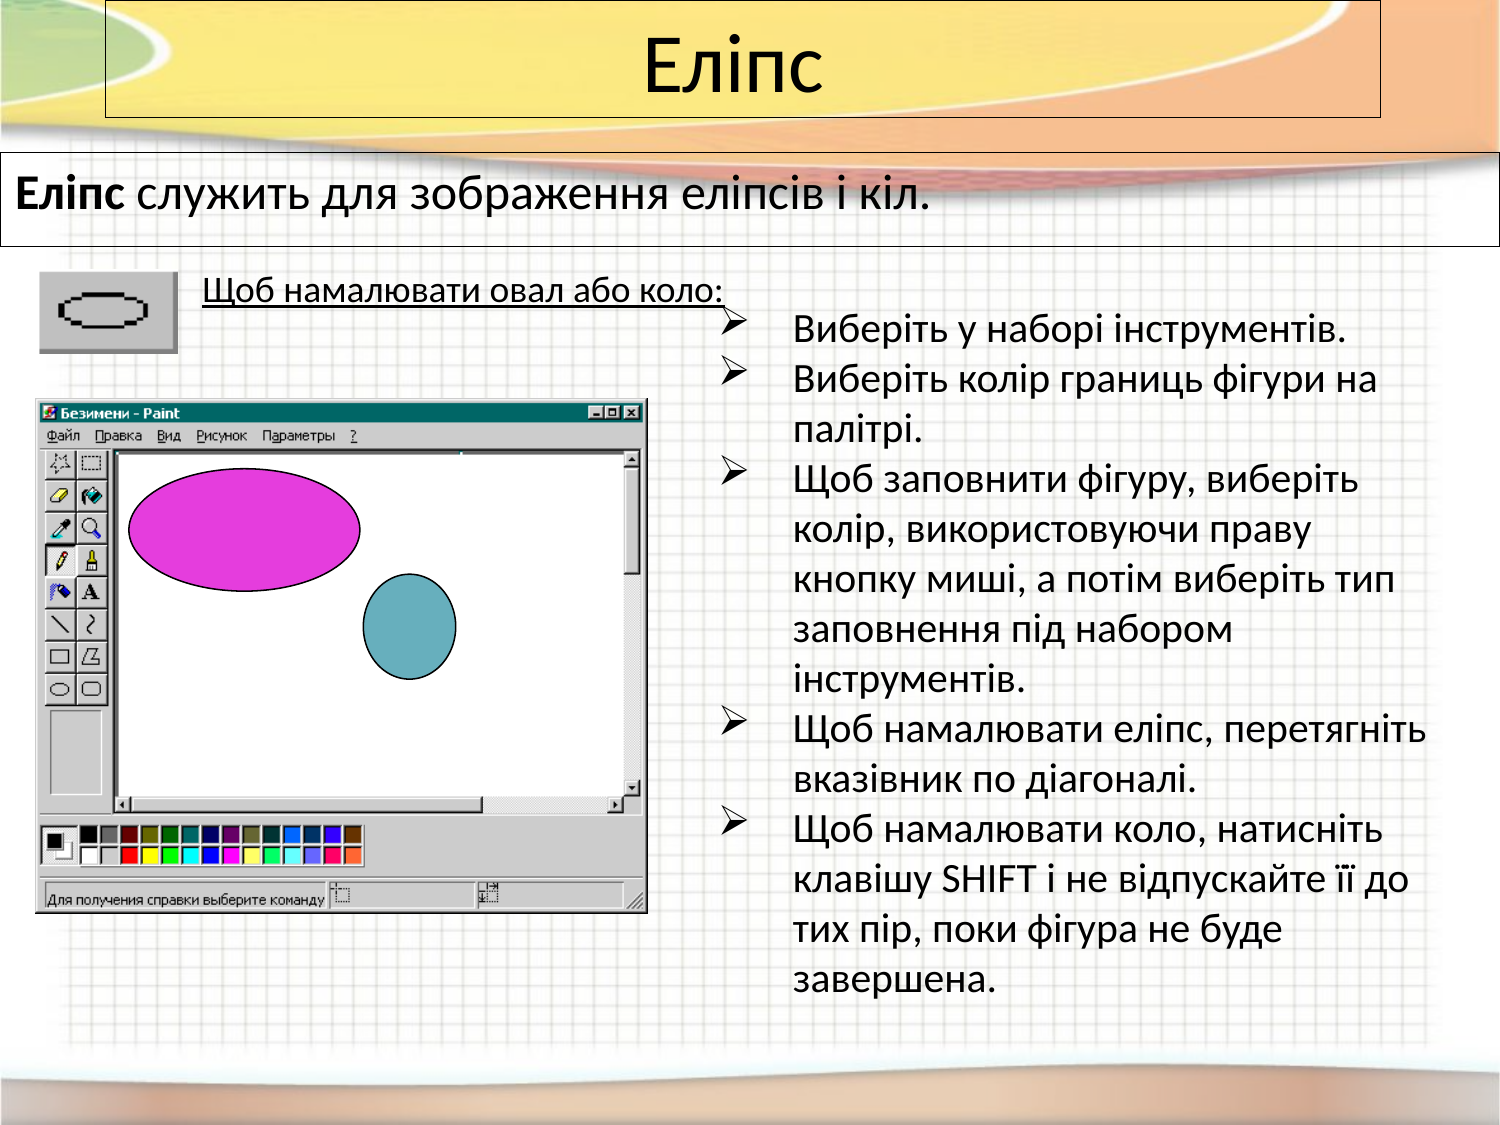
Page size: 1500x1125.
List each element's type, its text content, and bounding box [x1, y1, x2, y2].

text_box Виберіть у наборі інструментів. Виберіть колір границь фігури на палітрі. Щоб заповнити фігуру, виберіть колір, використовуючи праву кнопку миші, а потім виберіть тип заповнення під набором інструментів. Щоб намалювати еліпс, перетягніть вказівник по діагоналі. Щоб намалювати коло, натисніть клавішу SHIFT і не відпускайте її до тих пір, поки фігура не буде завершена. [703, 292, 1454, 1008]
title Еліпс [105, 0, 1381, 118]
list Еліпс служить для зображення еліпсів і кіл. [0, 152, 1500, 247]
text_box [34, 269, 178, 355]
text_box Щоб намалювати овал або коло: [187, 257, 873, 318]
picture [34, 398, 648, 915]
